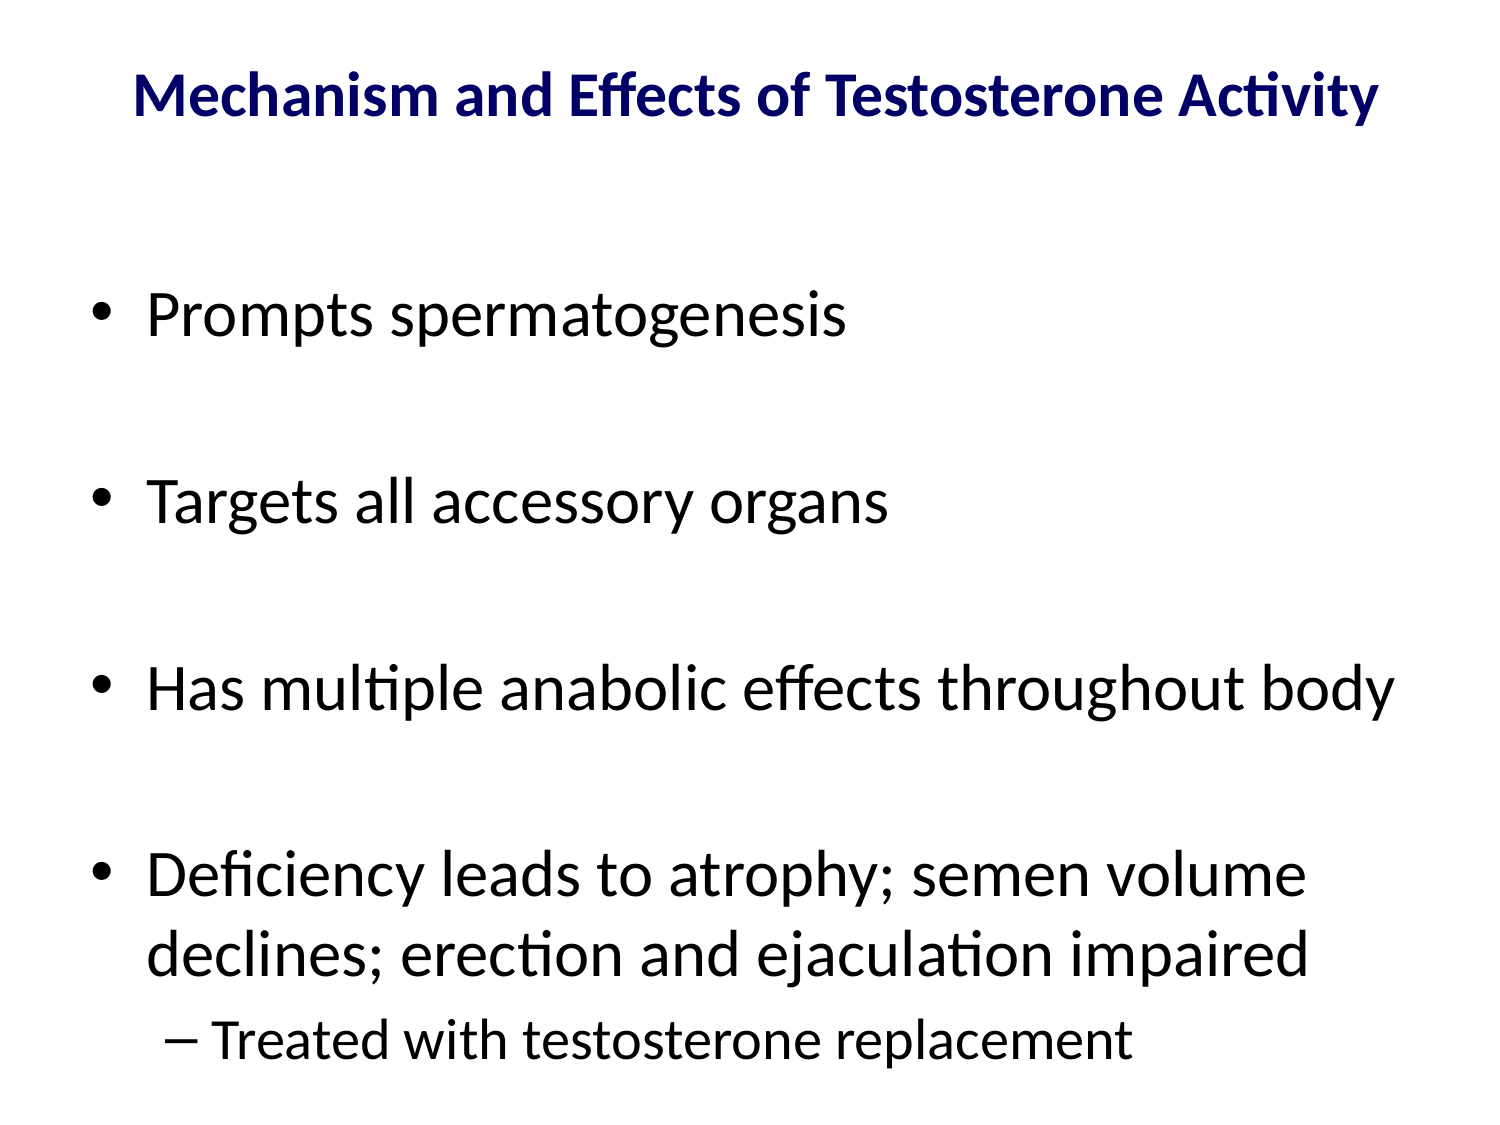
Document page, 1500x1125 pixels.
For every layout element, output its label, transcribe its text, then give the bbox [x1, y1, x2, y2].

title Mechanism and Effects of Testosterone Activity [50, 45, 1463, 138]
list Prompts spermatogenesis Targets all accessory organs Has multiple anabolic effects throughout body Deficiency leads to atrophy; semen volume declines; erection and ejaculation impaired Treated with testosterone replacement [75, 262, 1425, 1005]
